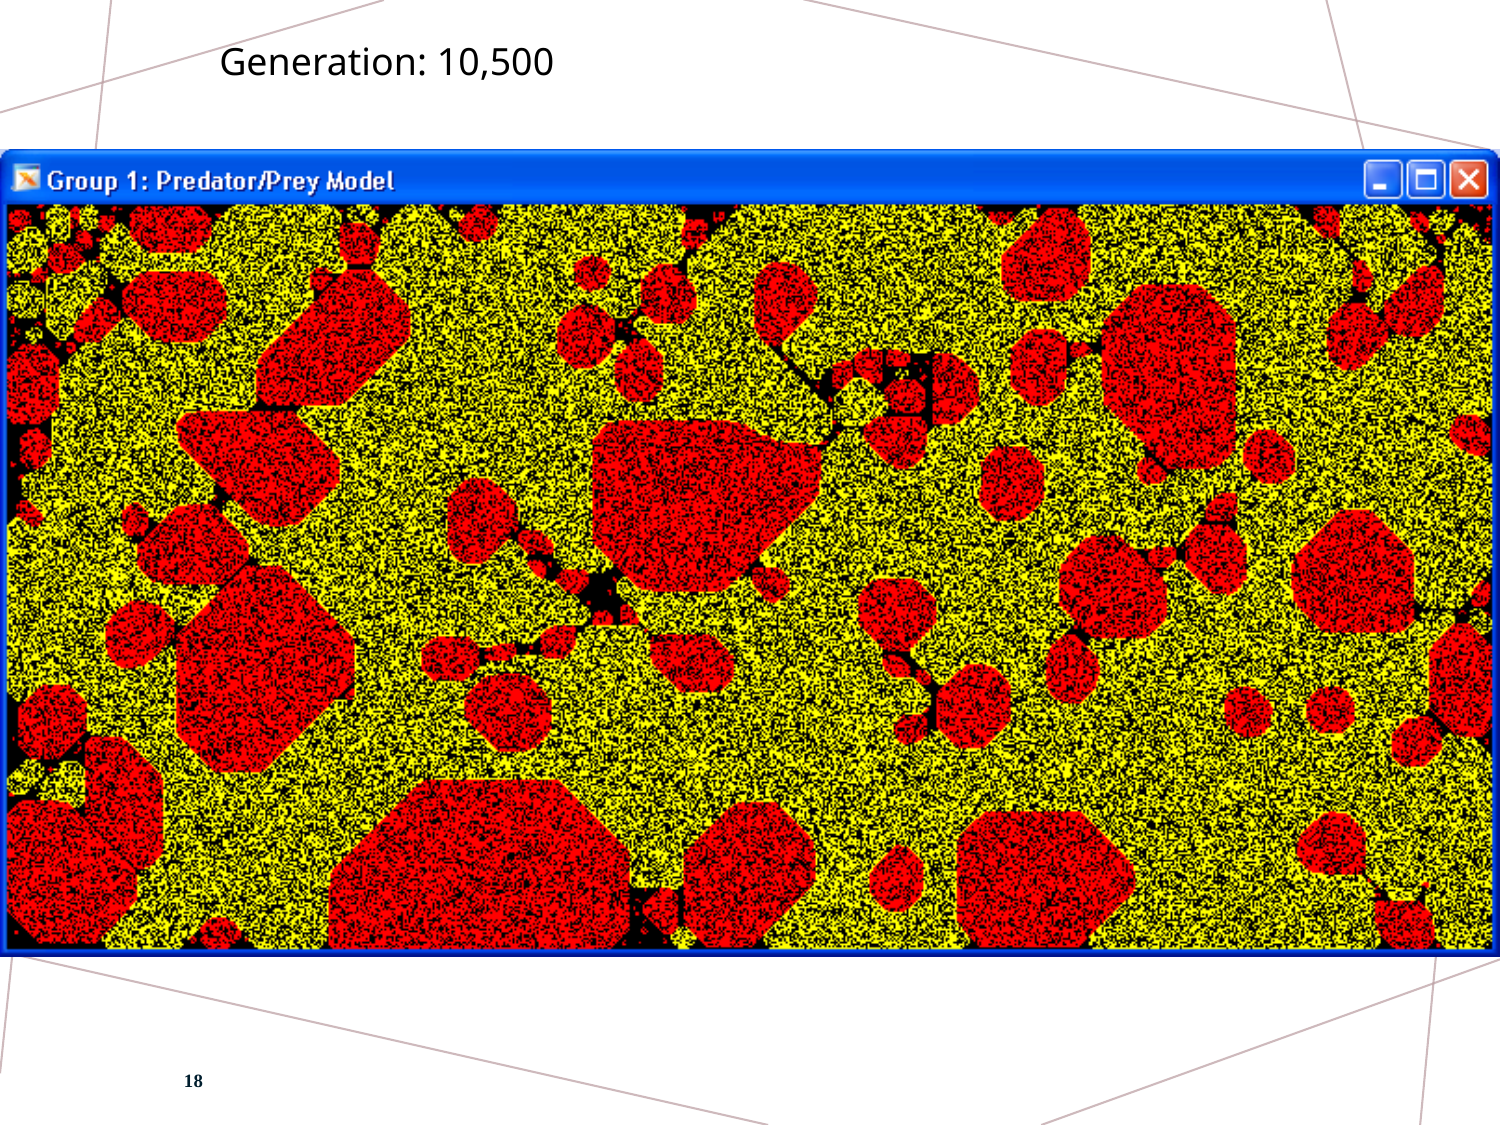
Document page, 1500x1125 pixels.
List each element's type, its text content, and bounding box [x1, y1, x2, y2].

text_box Generation: 10,500 [204, 30, 570, 90]
footer 18 [19, 1049, 573, 1110]
picture [0, 149, 1500, 957]
